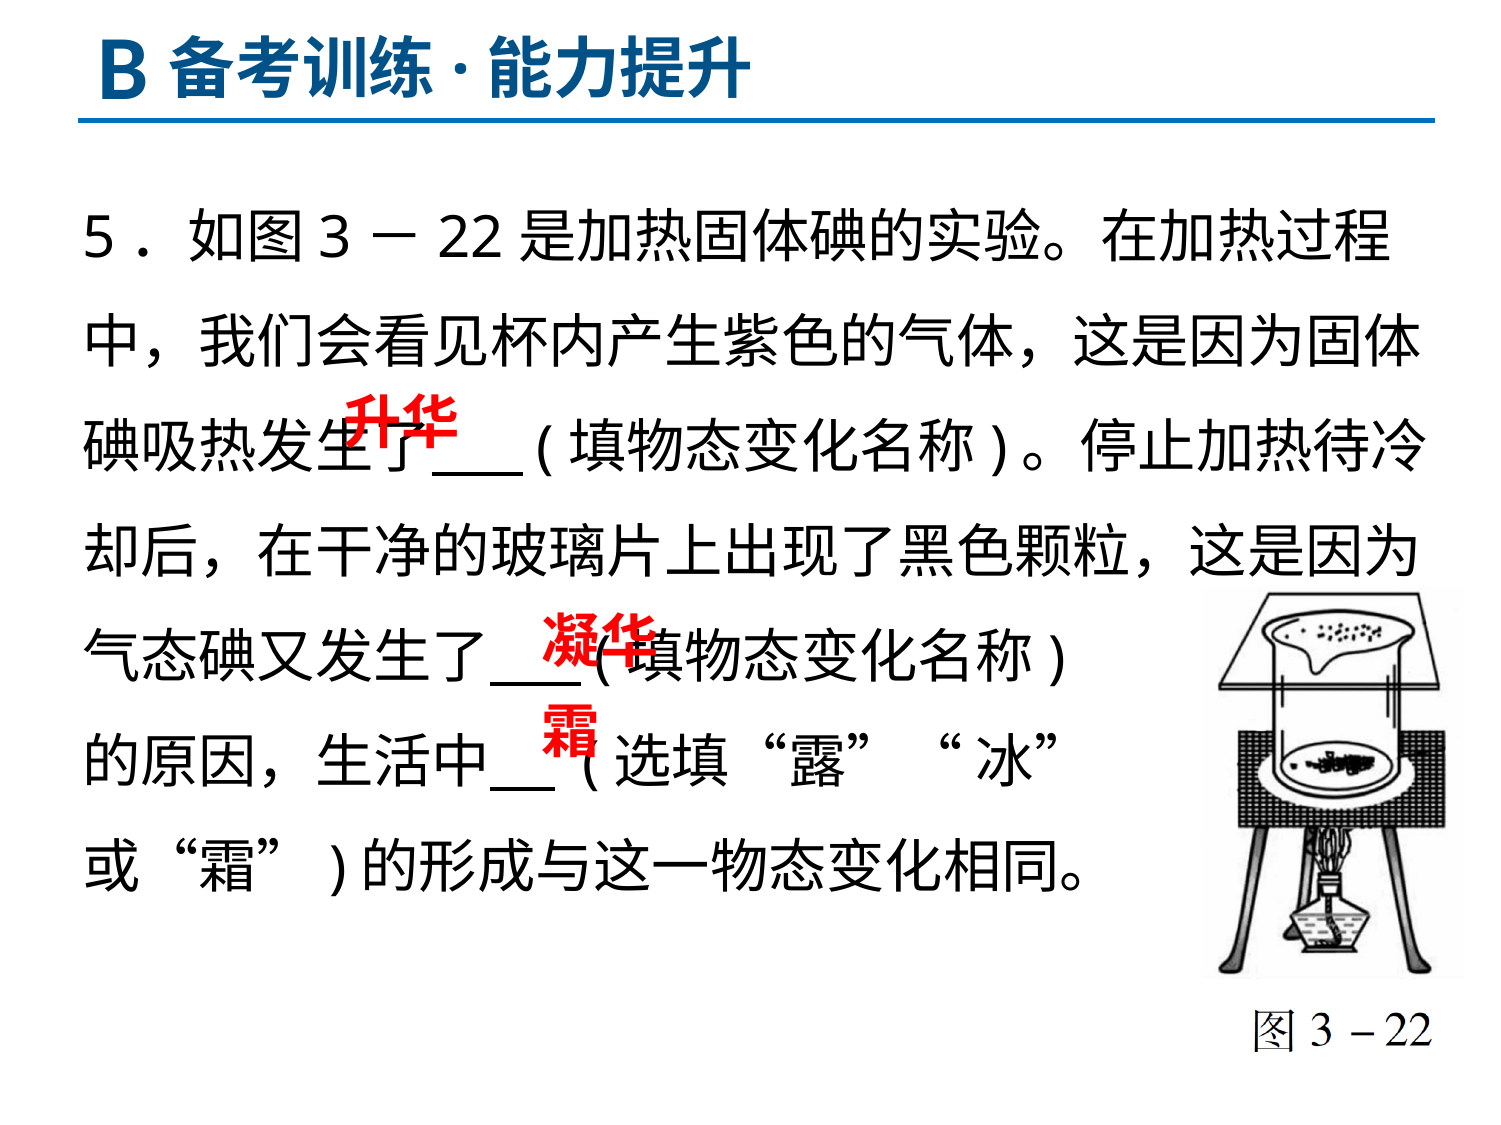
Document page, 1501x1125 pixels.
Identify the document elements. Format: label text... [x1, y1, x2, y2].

text_box 凝华 [527, 597, 674, 682]
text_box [77, 0, 1436, 126]
text_box 升华 [328, 378, 476, 463]
picture [1202, 586, 1465, 1052]
text_box 霜 [526, 686, 615, 772]
text_box 5．如图3－22是加热固体碘的实验。在加热过程中，我们会看见杯内产生紫色的气体，这是因为固体碘吸热发生了 (填物态变化名称)。停止加热待冷却后，在干净的玻璃片上出现了黑色颗粒，这是因为气态碘又发生了 (填物态变化名称) 的原因，生活中 (选填“露”“ 冰” 或“霜”)的形成与这一物态变化相同。 [82, 157, 1436, 1012]
